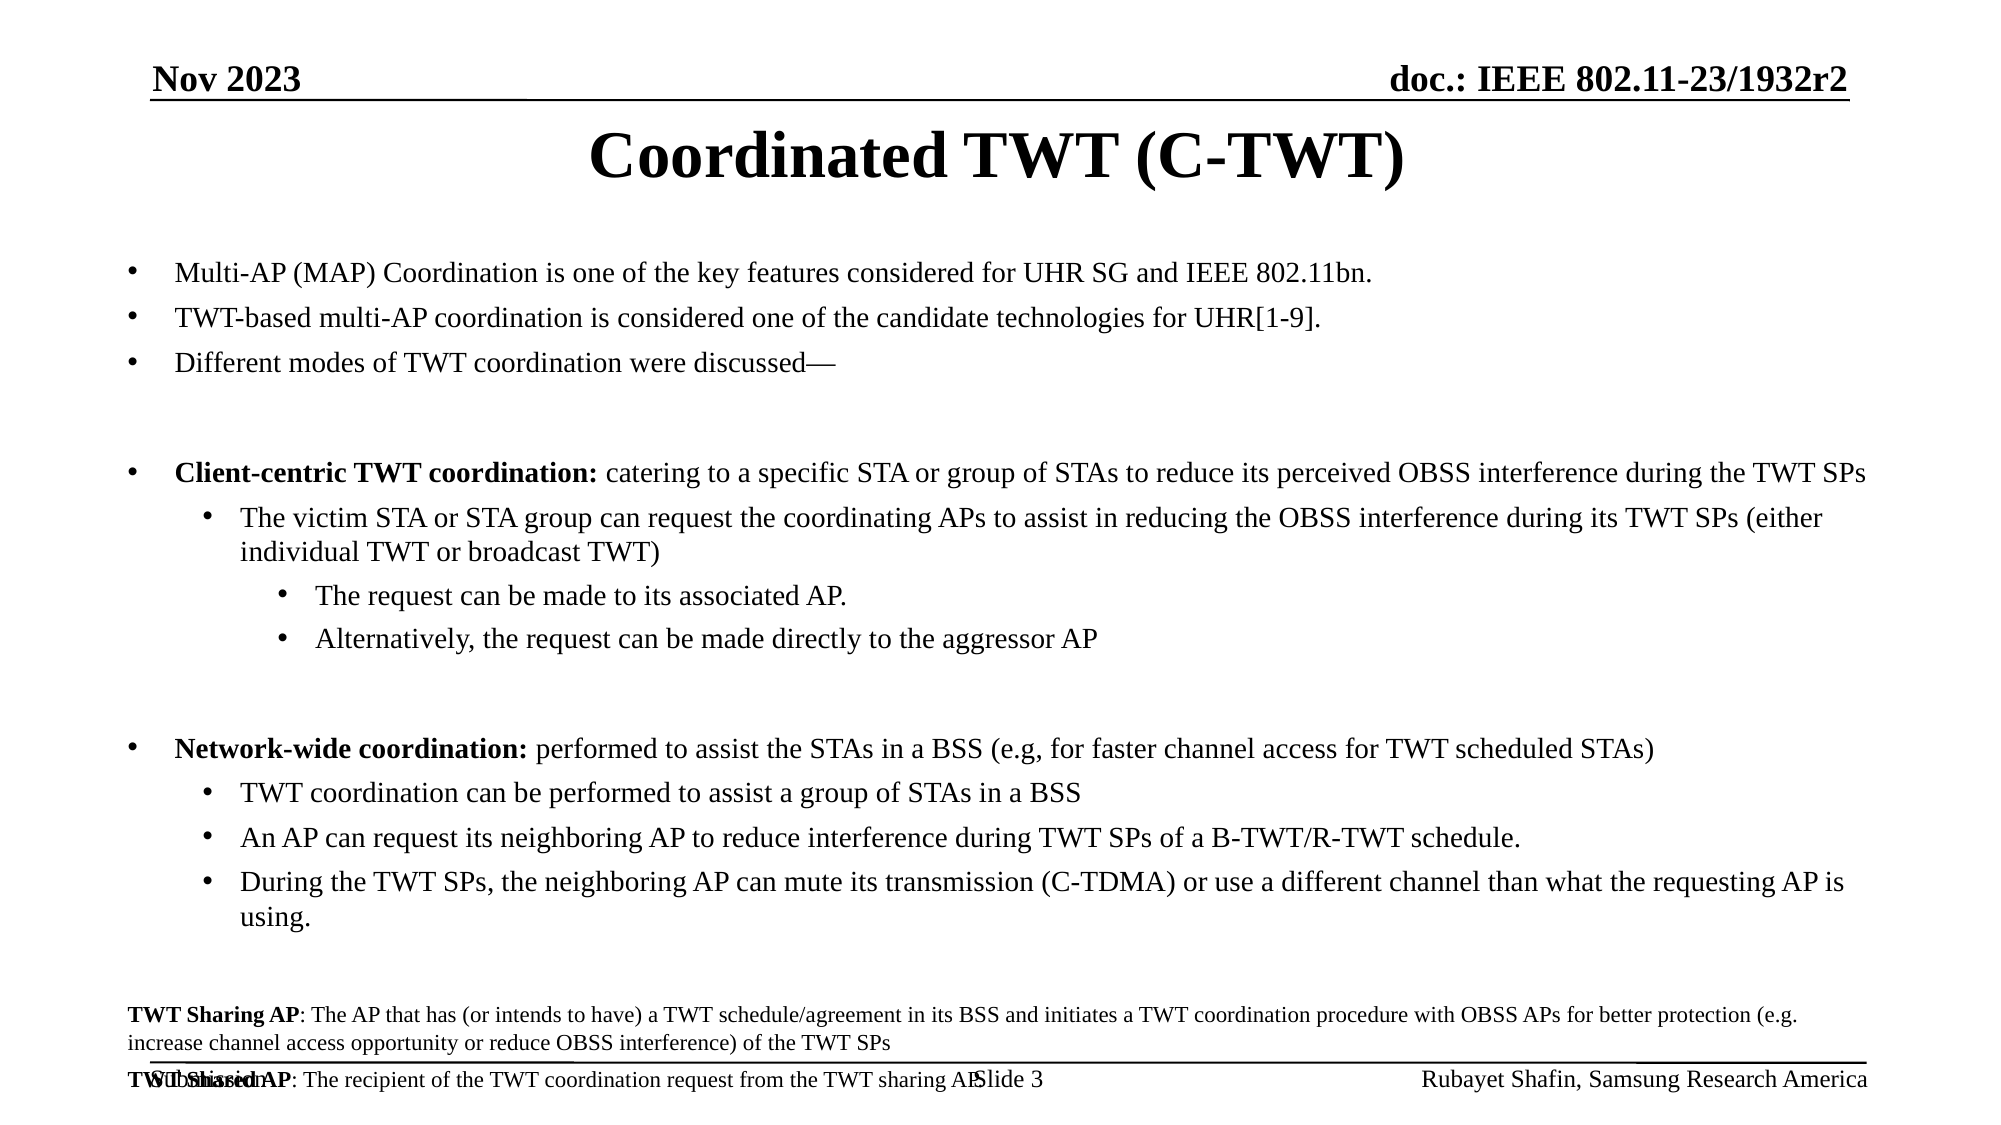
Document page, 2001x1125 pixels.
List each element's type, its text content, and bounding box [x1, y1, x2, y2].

slide_number Slide 3 [950, 1061, 1067, 1123]
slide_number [152, 54, 563, 100]
title Coordinated TWT (C-TWT) [147, 87, 1848, 199]
list Multi-AP (MAP) Coordination is one of the key features considered for UHR SG and IEEE 802.11bn. TWT-based multi-AP coordination is considered one of the candidate technologies for UHR[1-9]. Different modes of TWT coordination were discussed— Client-centric TWT coordination: catering to a specific STA or group of STAs to reduce its perceived OBSS interference during the TWT SPs The victim STA or STA group can request the coordinating APs to assist in reducing the OBSS interference during its TWT SPs (either individual TWT or broadcast TWT) The request can be made to its associated AP. Alternatively, the request can be made directly to the aggressor AP Network-wide coordination: performed to assist the STAs in a BSS (e.g, for faster channel access for TWT scheduled STAs) TWT coordination can be performed to assist a group of STAs in a BSS An AP can request its neighboring AP to reduce interference during TWT SPs of a B-TWT/R-TWT schedule. During the TWT SPs, the neighboring AP can mute its transmission (C-TDMA) or use a different channel than what the requesting AP is using. TWT Sharing AP: The AP that has (or intends to have) a TWT schedule/agreement in its BSS and initiates a TWT coordination procedure with OBSS APs for better protection (e.g. increase channel access opportunity or reduce OBSS interference) of the TWT SPs TWT Shared AP: The recipient of the TWT coordination request from the TWT sharing AP. [37, 199, 1894, 1038]
footer Rubayet Shafin, Samsung Research America [1171, 1061, 1869, 1093]
